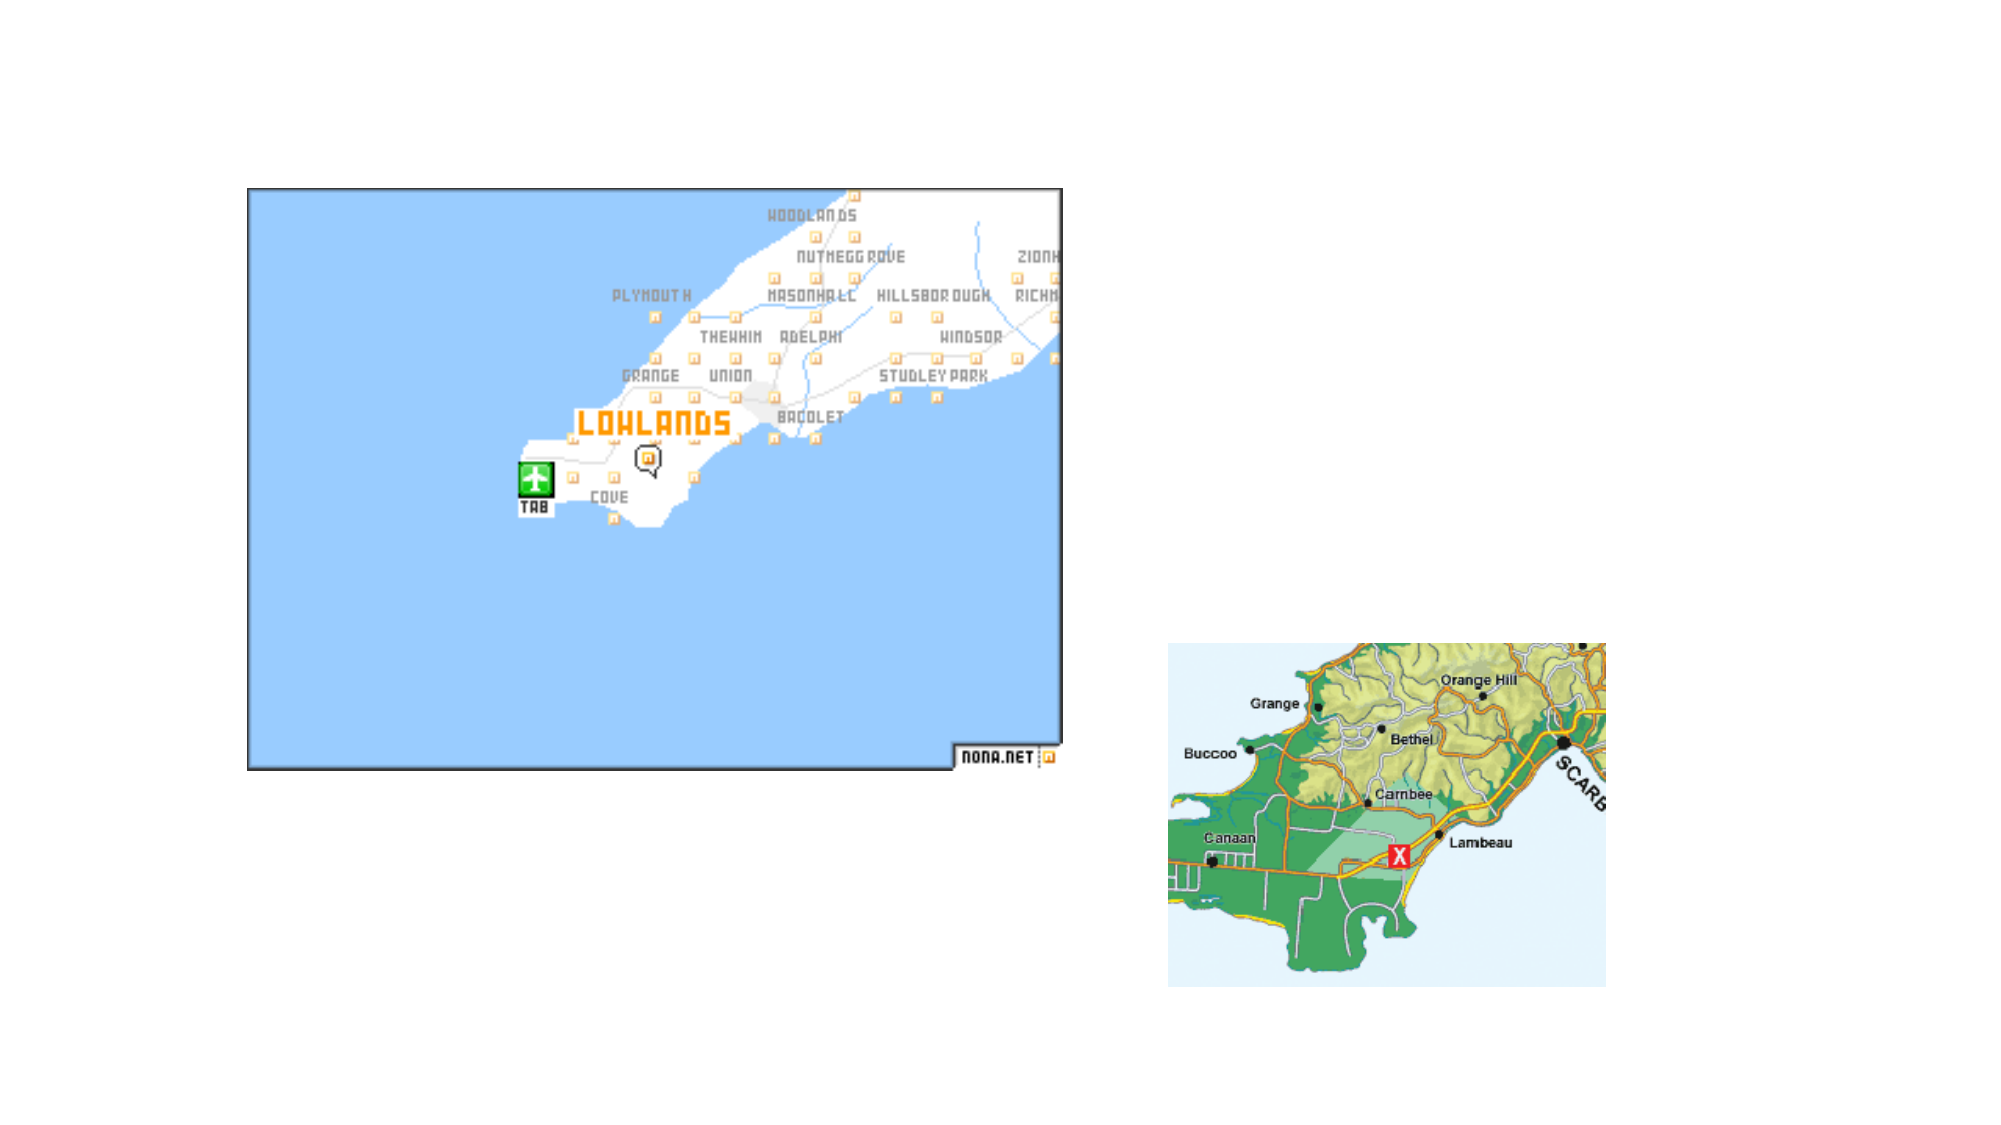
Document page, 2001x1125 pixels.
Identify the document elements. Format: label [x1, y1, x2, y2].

picture [247, 188, 1063, 771]
picture [1168, 643, 1606, 987]
